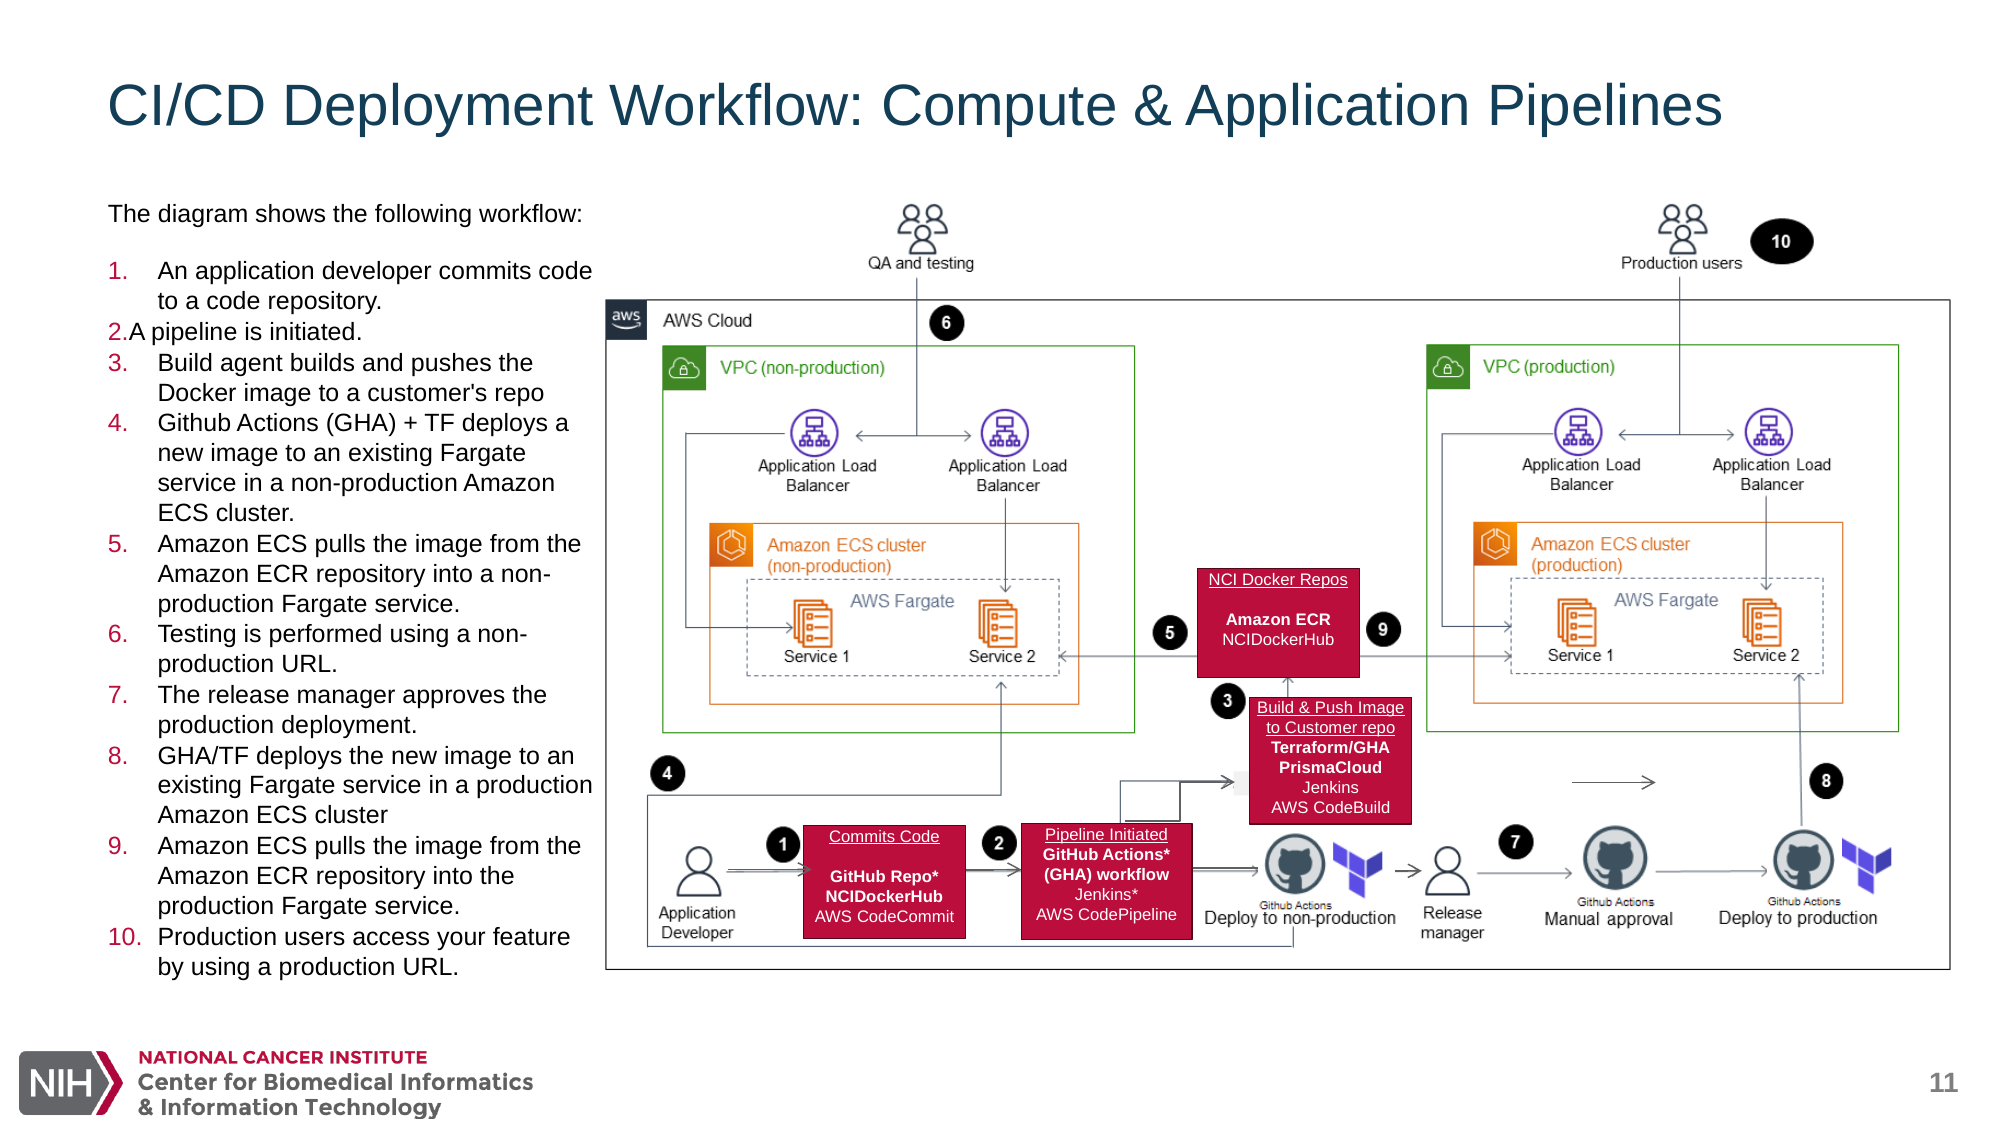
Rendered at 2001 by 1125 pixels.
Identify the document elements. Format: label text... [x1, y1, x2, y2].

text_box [601, 202, 1958, 974]
title CI/CD Deployment Workflow: Compute & Application Pipelines [108, 68, 1894, 138]
list The diagram shows the following workflow: An application developer commits code to a code repository. A pipeline is initiated. Build agent builds and pushes the Docker image to a customer's repo Github Actions (GHA) + TF deploys a new image to an existing Fargate service in a non-production Amazon ECS cluster. Amazon ECS pulls the image from the Amazon ECR repository into a non-production Fargate service. Testing is performed using a non-production URL. The release manager approves the production deployment. GHA/TF deploys the new image to an existing Fargate service in a production Amazon ECS cluster Amazon ECS pulls the image from the Amazon ECR repository into the production Fargate service. Production users access your feature by using a production URL. [108, 197, 603, 974]
picture [19, 1048, 533, 1119]
